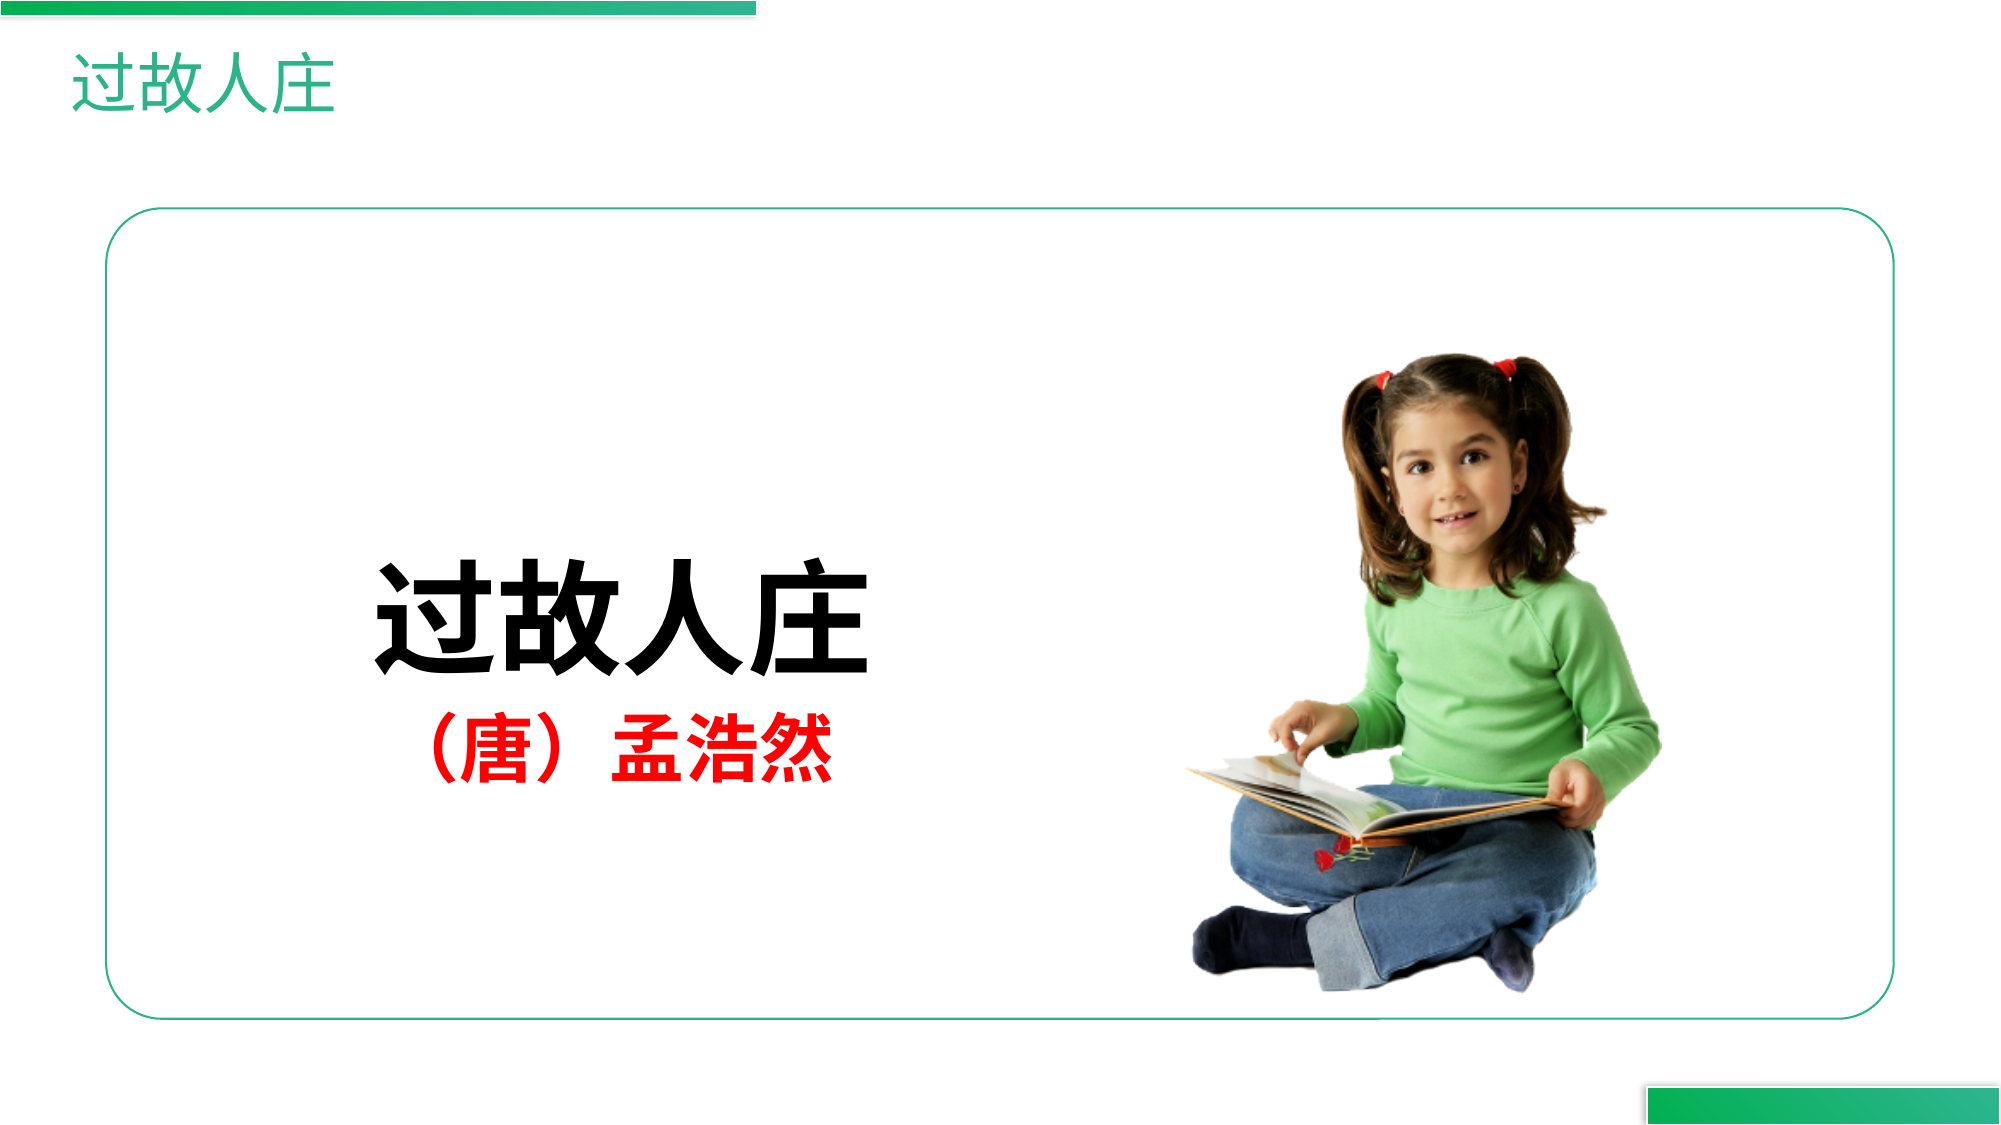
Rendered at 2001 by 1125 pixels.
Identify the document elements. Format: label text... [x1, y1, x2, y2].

text_box 过故人庄 [357, 532, 888, 698]
list 过故人庄 [55, 43, 509, 126]
text_box （唐）孟浩然 [369, 693, 850, 799]
picture [1183, 352, 1662, 995]
